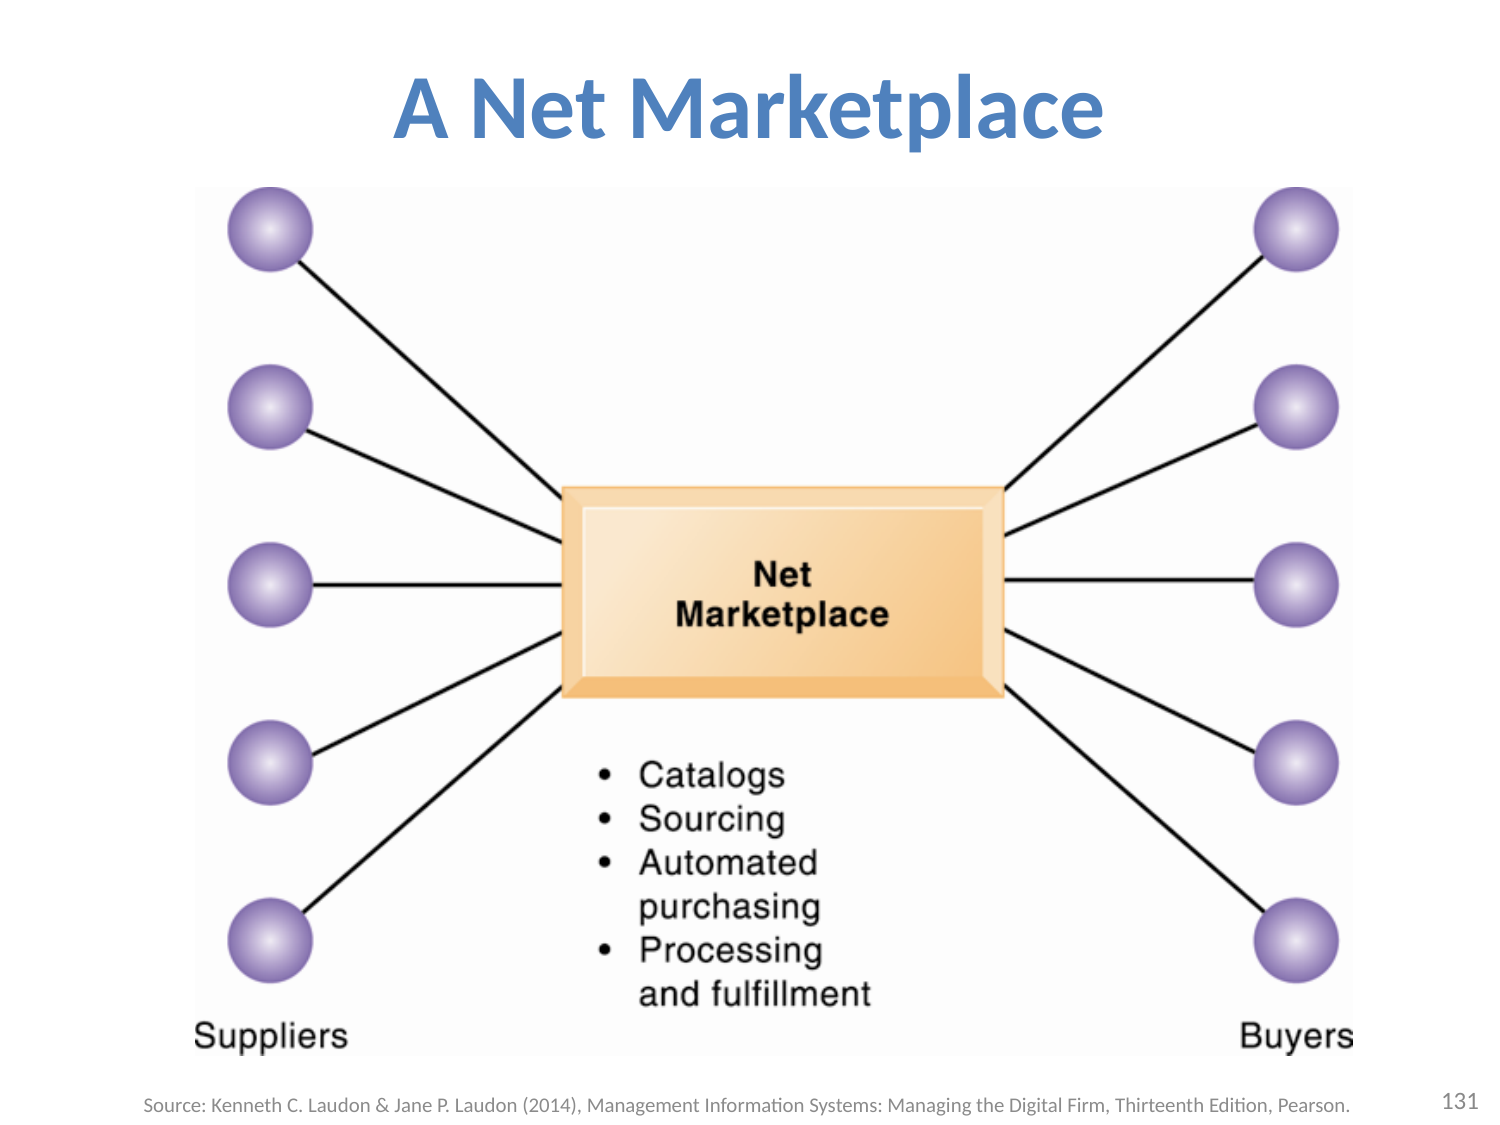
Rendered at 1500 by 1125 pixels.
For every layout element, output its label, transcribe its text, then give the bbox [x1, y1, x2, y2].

footer Source: Kenneth C. Laudon & Jane P. Laudon (2014), Management Information Systems: Managing the Digital Firm, Thirteenth Edition, Pearson. [106, 1082, 1394, 1125]
title A Net Marketplace [75, 19, 1425, 185]
picture [195, 187, 1353, 1056]
slide_number 131 [1144, 1069, 1495, 1125]
